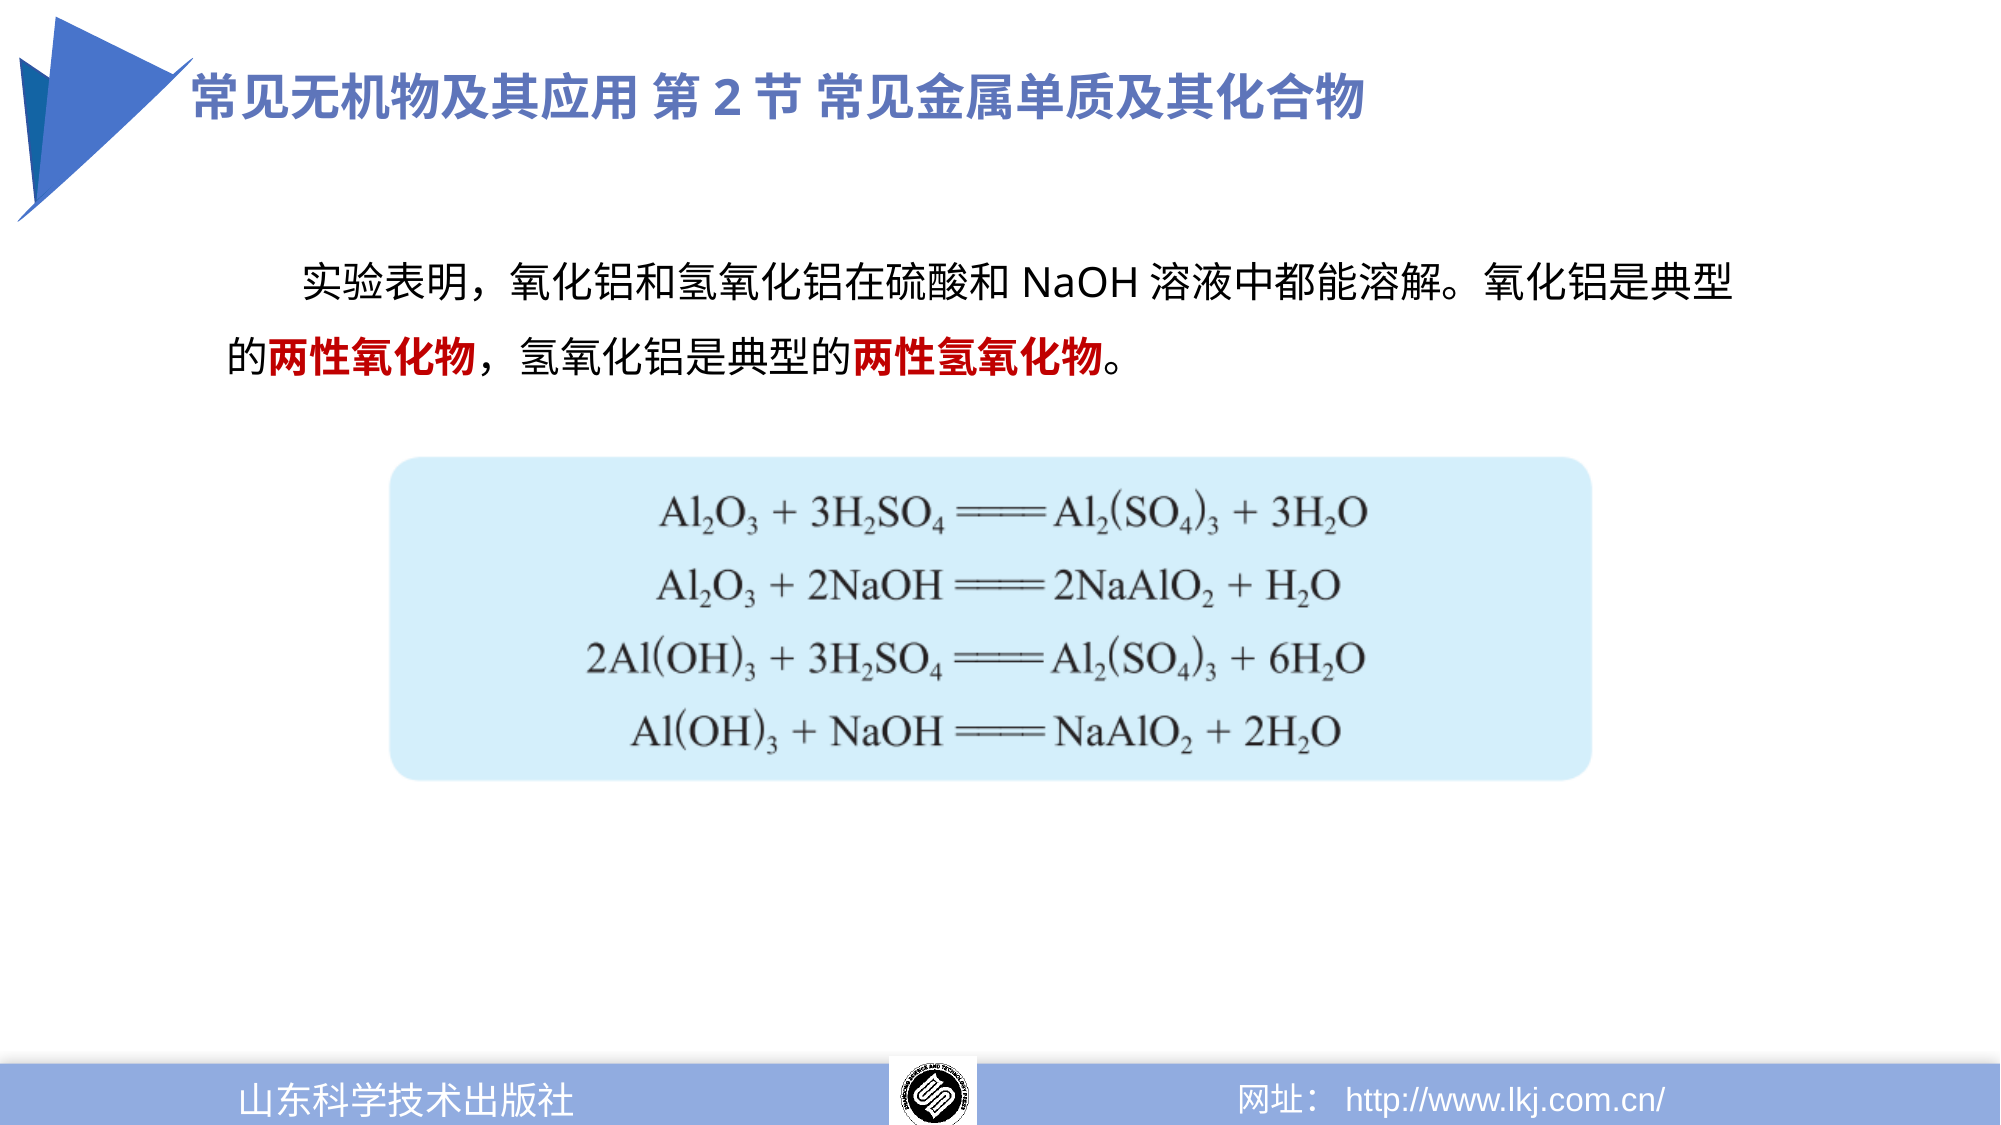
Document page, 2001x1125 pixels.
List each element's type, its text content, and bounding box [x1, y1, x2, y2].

text_box 实验表明，氧化铝和氢氧化铝在硫酸和NaOH溶液中都能溶解。氧化铝是典型的两性氧化物，氢氧化铝是典型的两性氢氧化物。 [211, 223, 1766, 389]
text_box 网址：http://www.lkj.com.cn/ [1222, 1070, 1890, 1125]
picture [889, 1055, 978, 1125]
picture [371, 443, 1606, 789]
text_box 常见无机物及其应用 第2节 常见金属单质及其化合物 [226, 58, 1534, 134]
text_box [0, 1062, 889, 1125]
text_box 山东科学技术出版社 [222, 1069, 889, 1125]
text_box [978, 1062, 2000, 1125]
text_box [0, 29, 226, 182]
